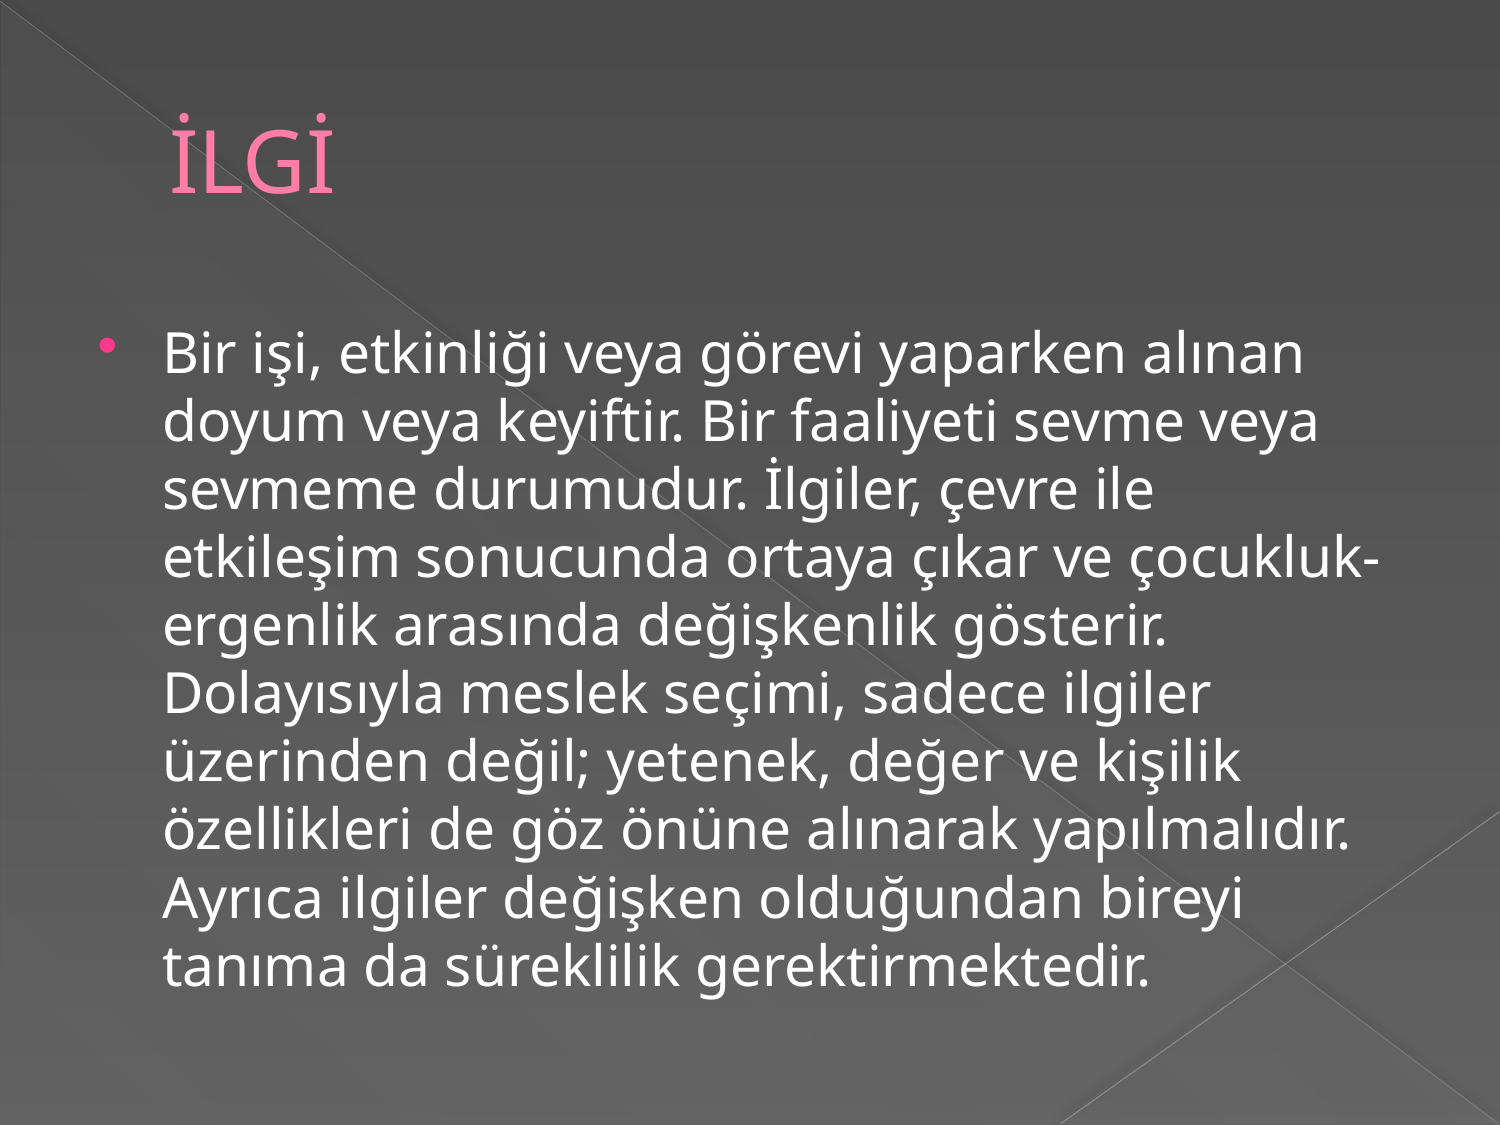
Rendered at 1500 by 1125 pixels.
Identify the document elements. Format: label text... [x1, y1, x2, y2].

list Bir işi, etkinliği veya görevi yaparken alınan doyum veya keyiftir. Bir faaliyeti sevme veya sevmeme durumudur. İlgiler, çevre ile etkileşim sonucunda ortaya çıkar ve çocukluk-ergenlik arasında değişkenlik gösterir. Dolayısıyla meslek seçimi, sadece ilgiler üzerinden değil; yetenek, değer ve kişilik özellikleri de göz önüne alınarak yapılmalıdır. Ayrıca ilgiler değişken olduğundan bireyi tanıma da süreklilik gerektirmektedir. [75, 308, 1425, 1059]
title İLGİ [75, 43, 1425, 274]
